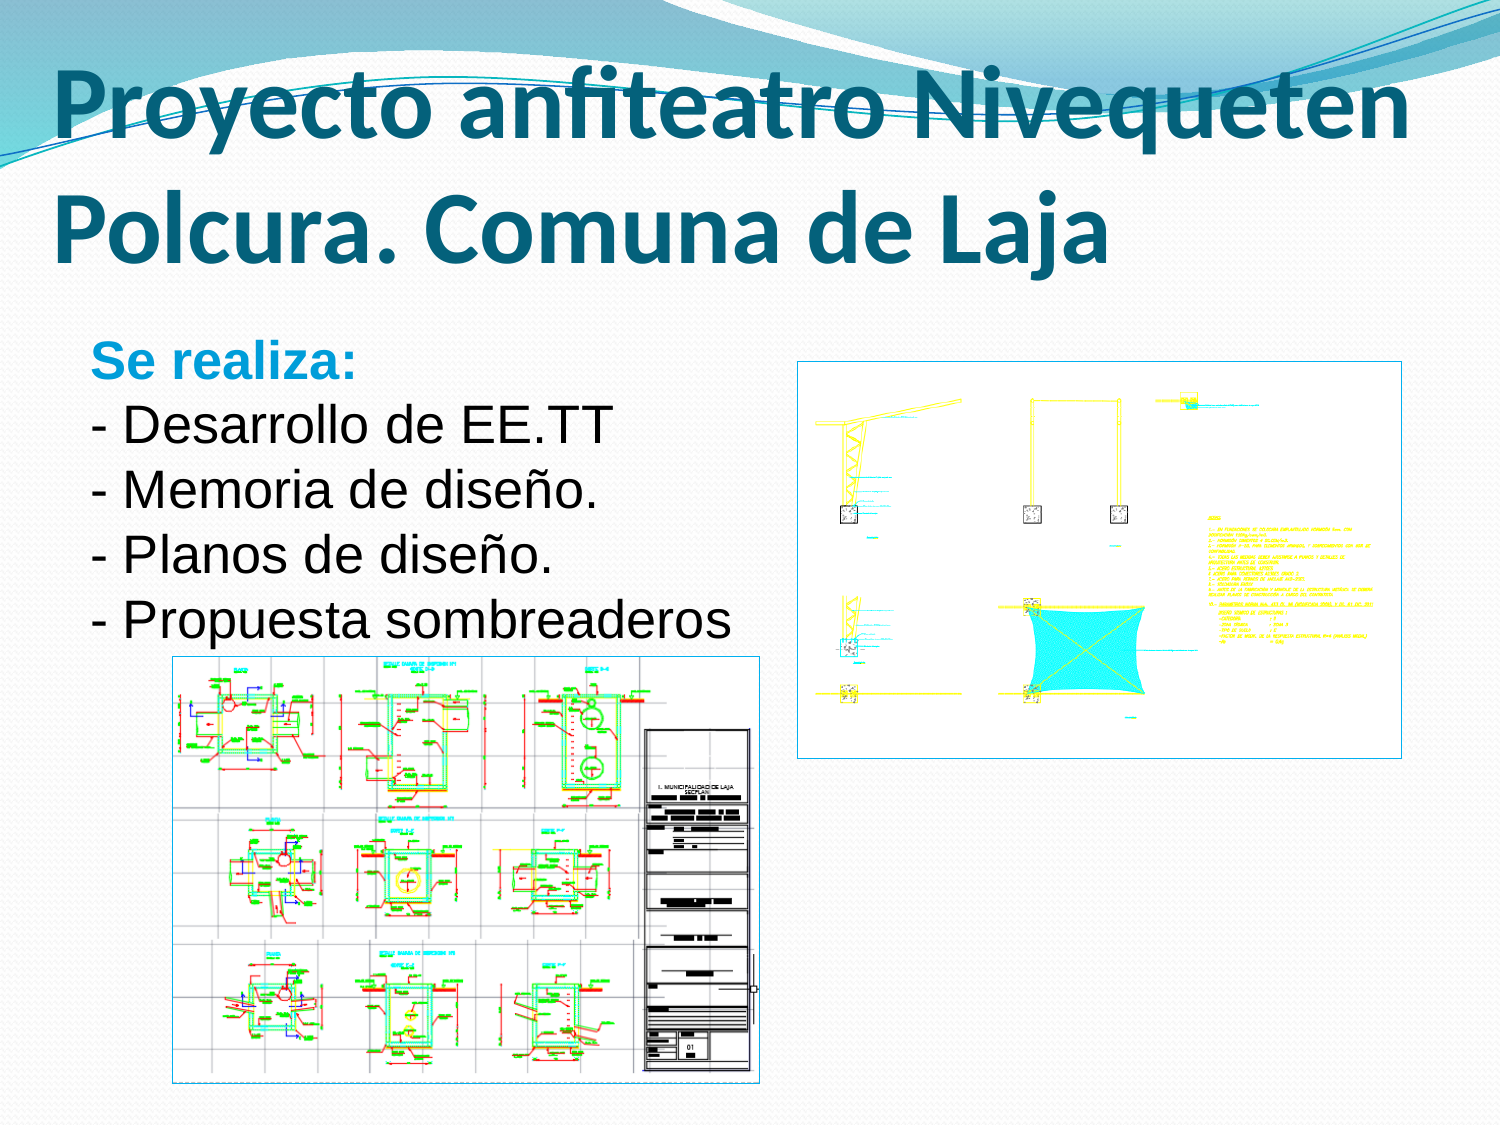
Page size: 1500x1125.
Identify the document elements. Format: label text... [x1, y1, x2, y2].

picture [174, 658, 758, 1082]
picture [799, 363, 1400, 757]
title Proyecto anfiteatro Nivequeten Polcura. Comuna de Laja [52, 42, 1496, 410]
list Se realiza: - Desarrollo de EE.TT - Memoria de diseño. - Planos de diseño. - Propuesta sombreaderos [74, 317, 1426, 1038]
